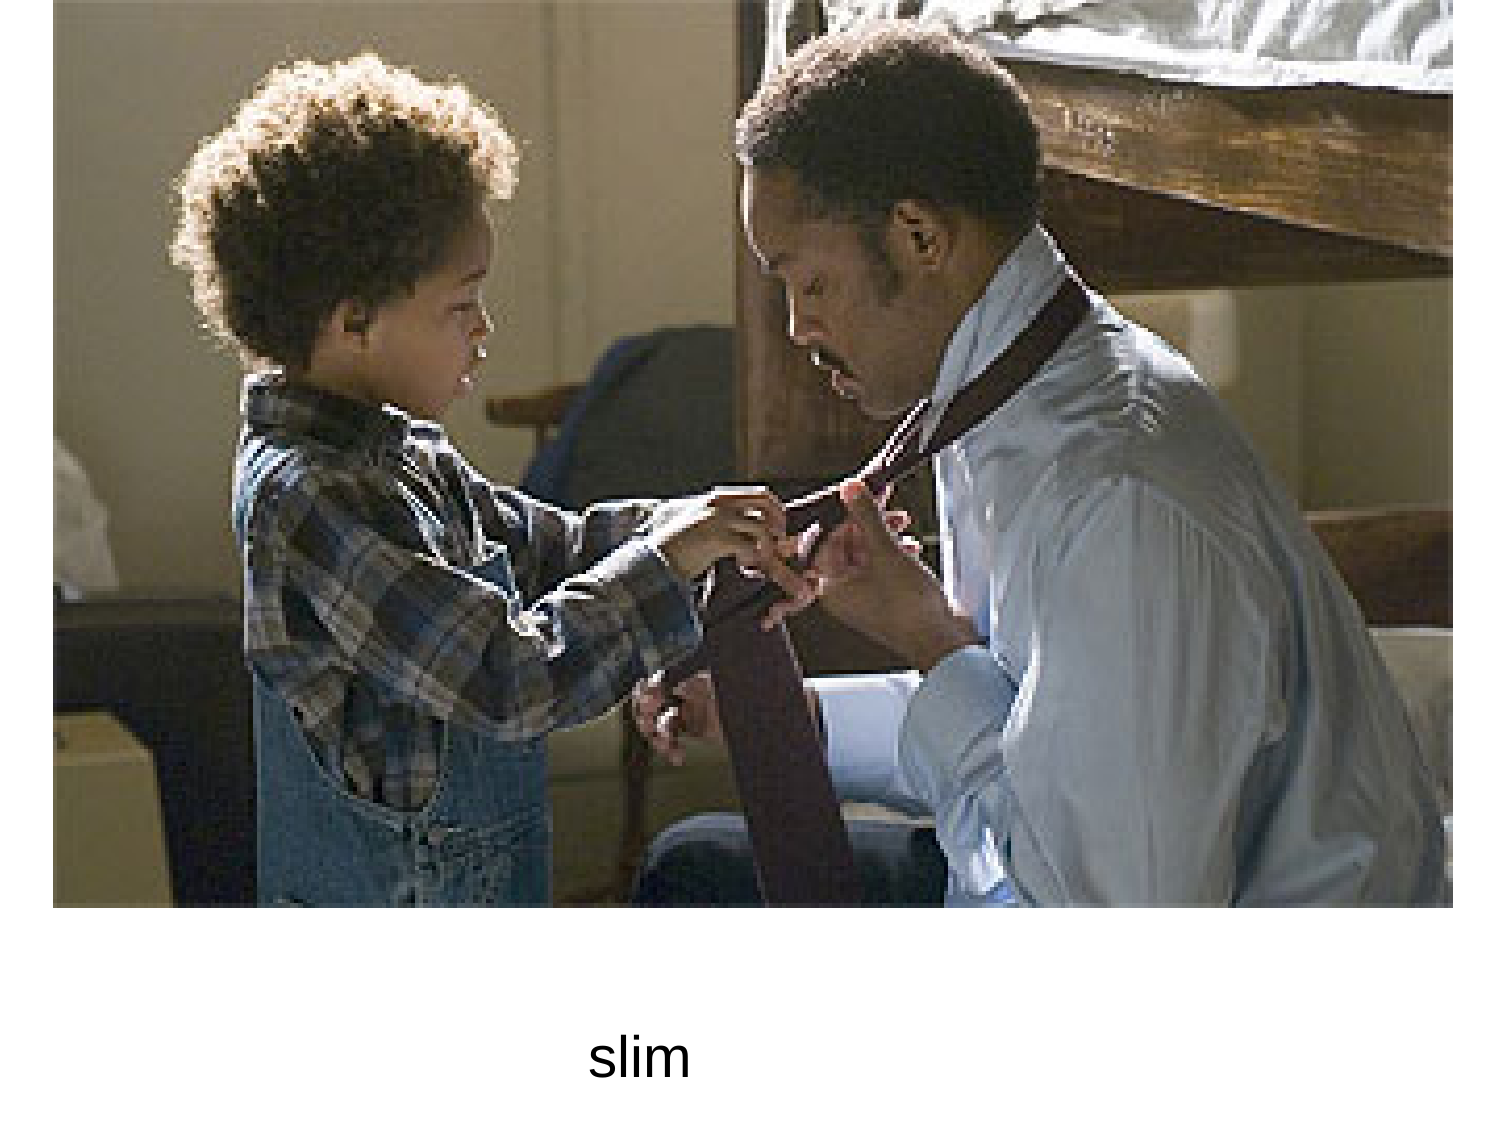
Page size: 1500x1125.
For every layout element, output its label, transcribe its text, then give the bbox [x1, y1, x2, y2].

text_box slim [573, 1011, 708, 1097]
picture [52, 0, 1454, 909]
